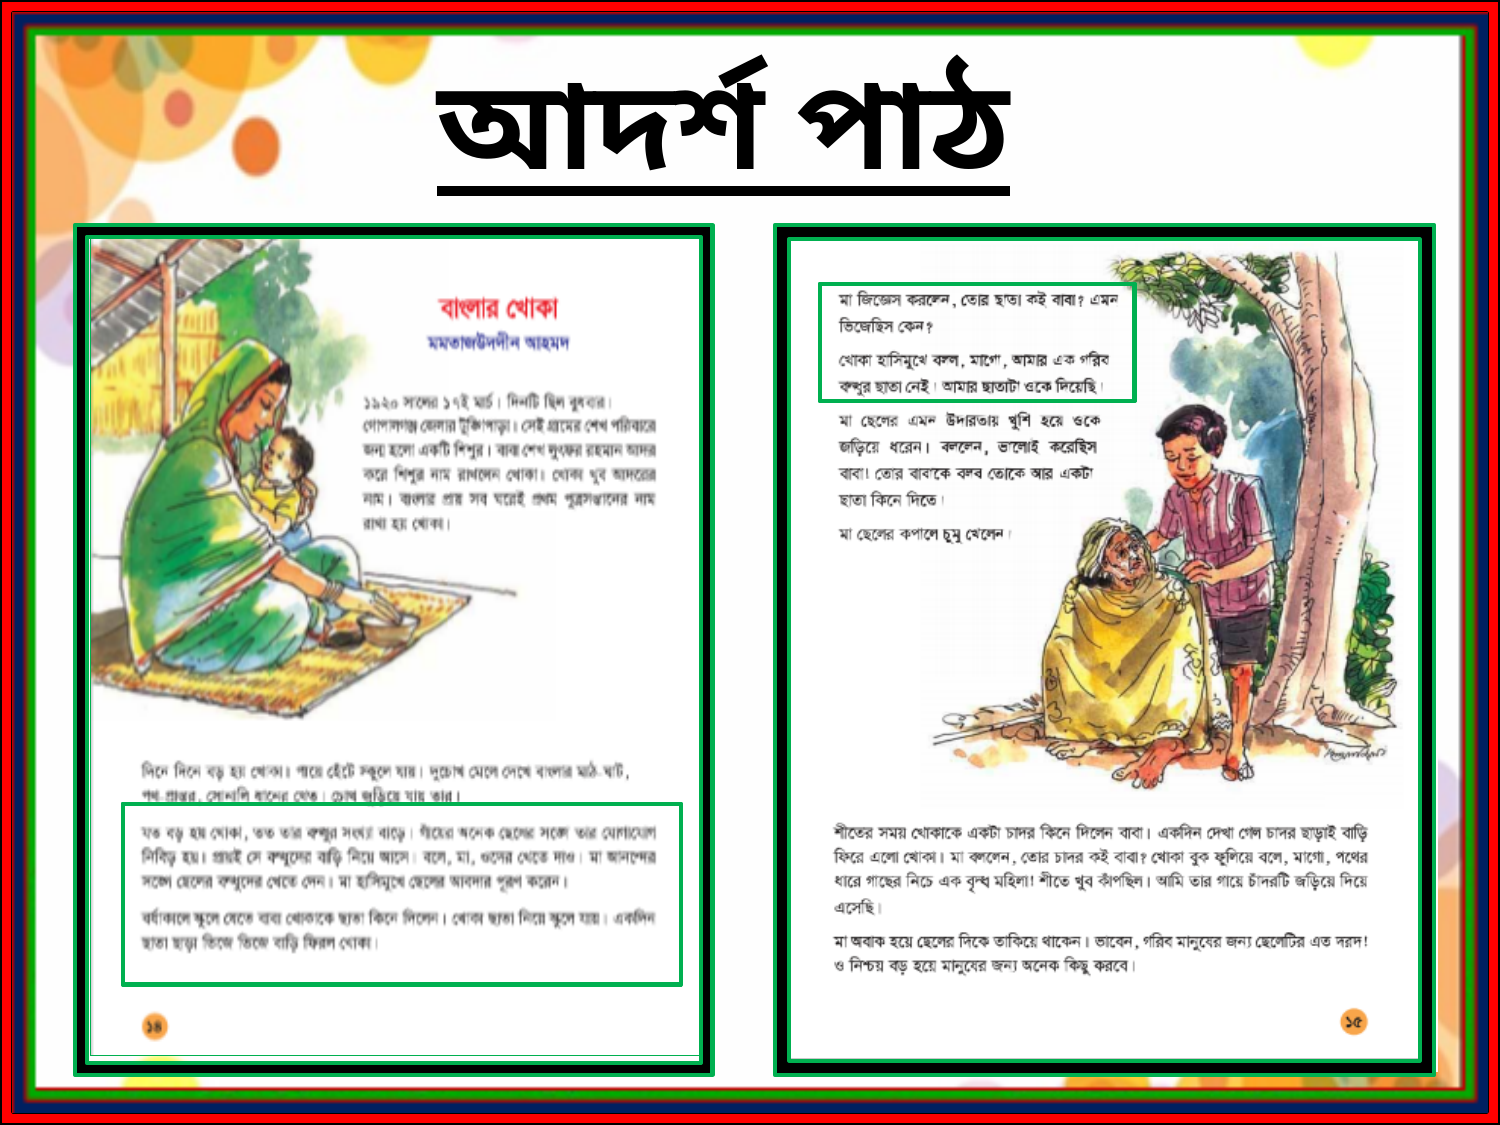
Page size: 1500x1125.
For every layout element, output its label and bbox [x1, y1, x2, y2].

text_box [0, 0, 1500, 1125]
text_box [774, 224, 1438, 1076]
text_box [74, 224, 713, 1076]
